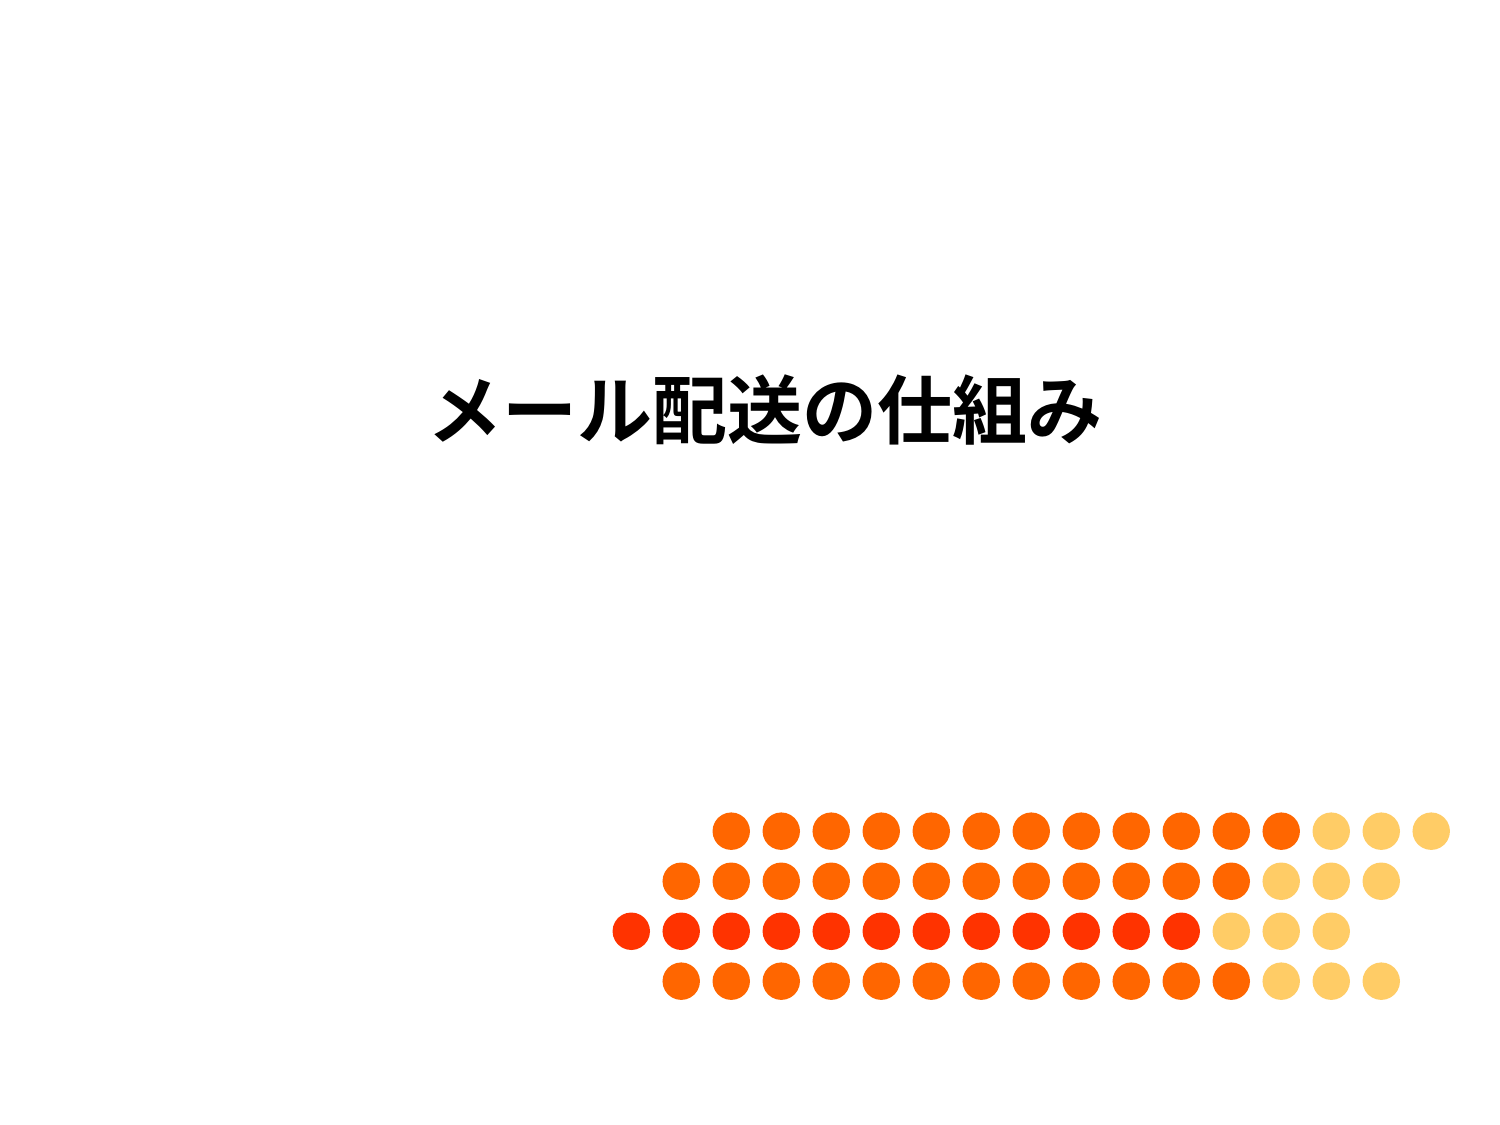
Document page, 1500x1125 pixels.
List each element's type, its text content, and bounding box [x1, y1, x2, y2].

title メール配送の仕組み [0, 255, 1500, 563]
